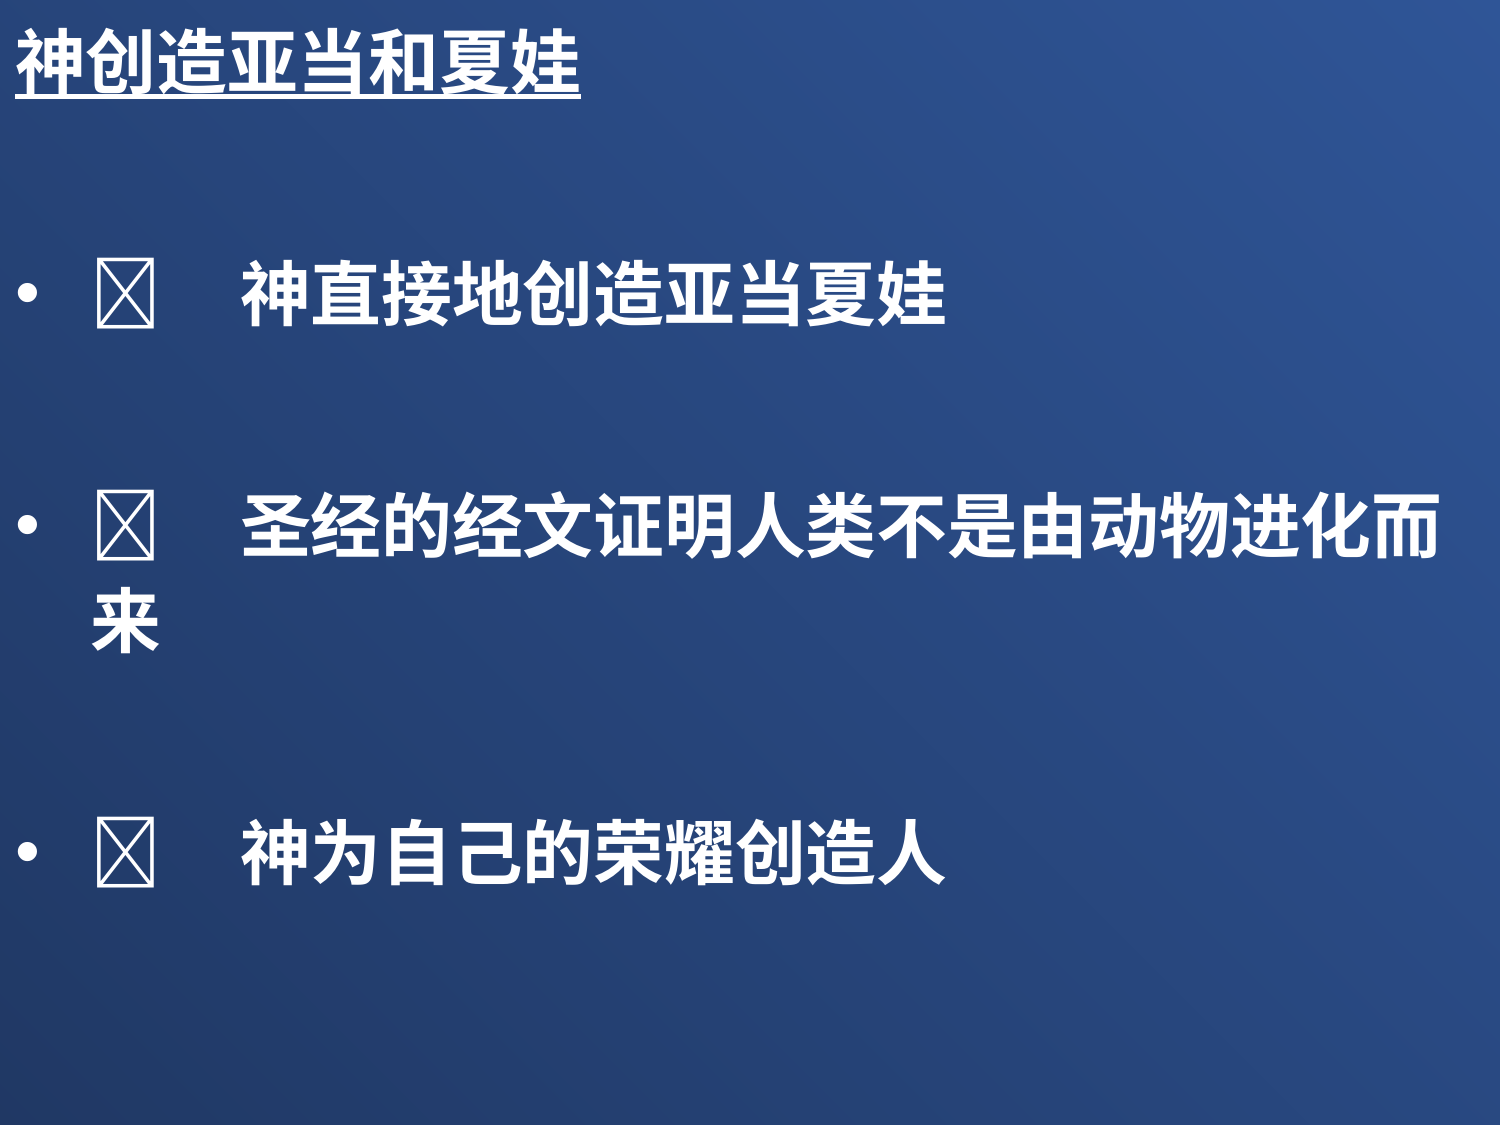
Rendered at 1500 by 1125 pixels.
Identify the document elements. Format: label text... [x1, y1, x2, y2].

subtitle 神创造亚当和夏娃  神直接地创造亚当夏娃  圣经的经文证明人类不是由动物进化而来  神为自己的荣耀创造人 [0, 0, 1500, 1125]
